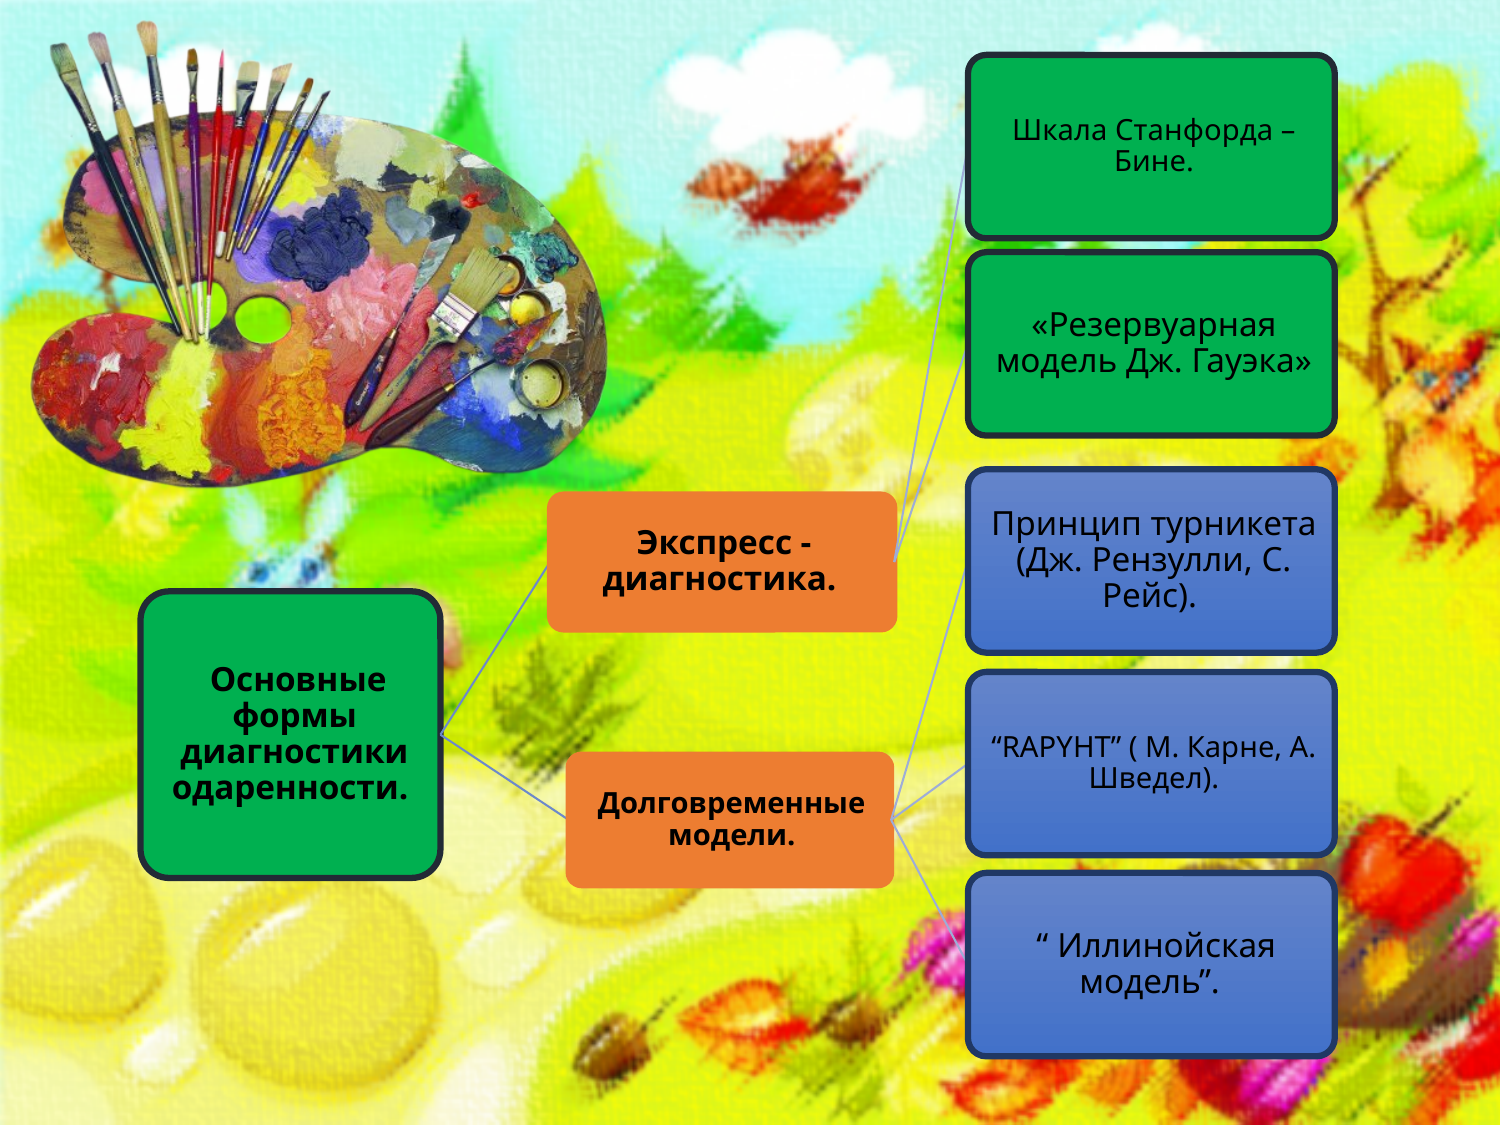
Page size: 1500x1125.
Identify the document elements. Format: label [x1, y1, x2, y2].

text_box [112, 33, 1500, 1062]
picture [0, 0, 1500, 1125]
